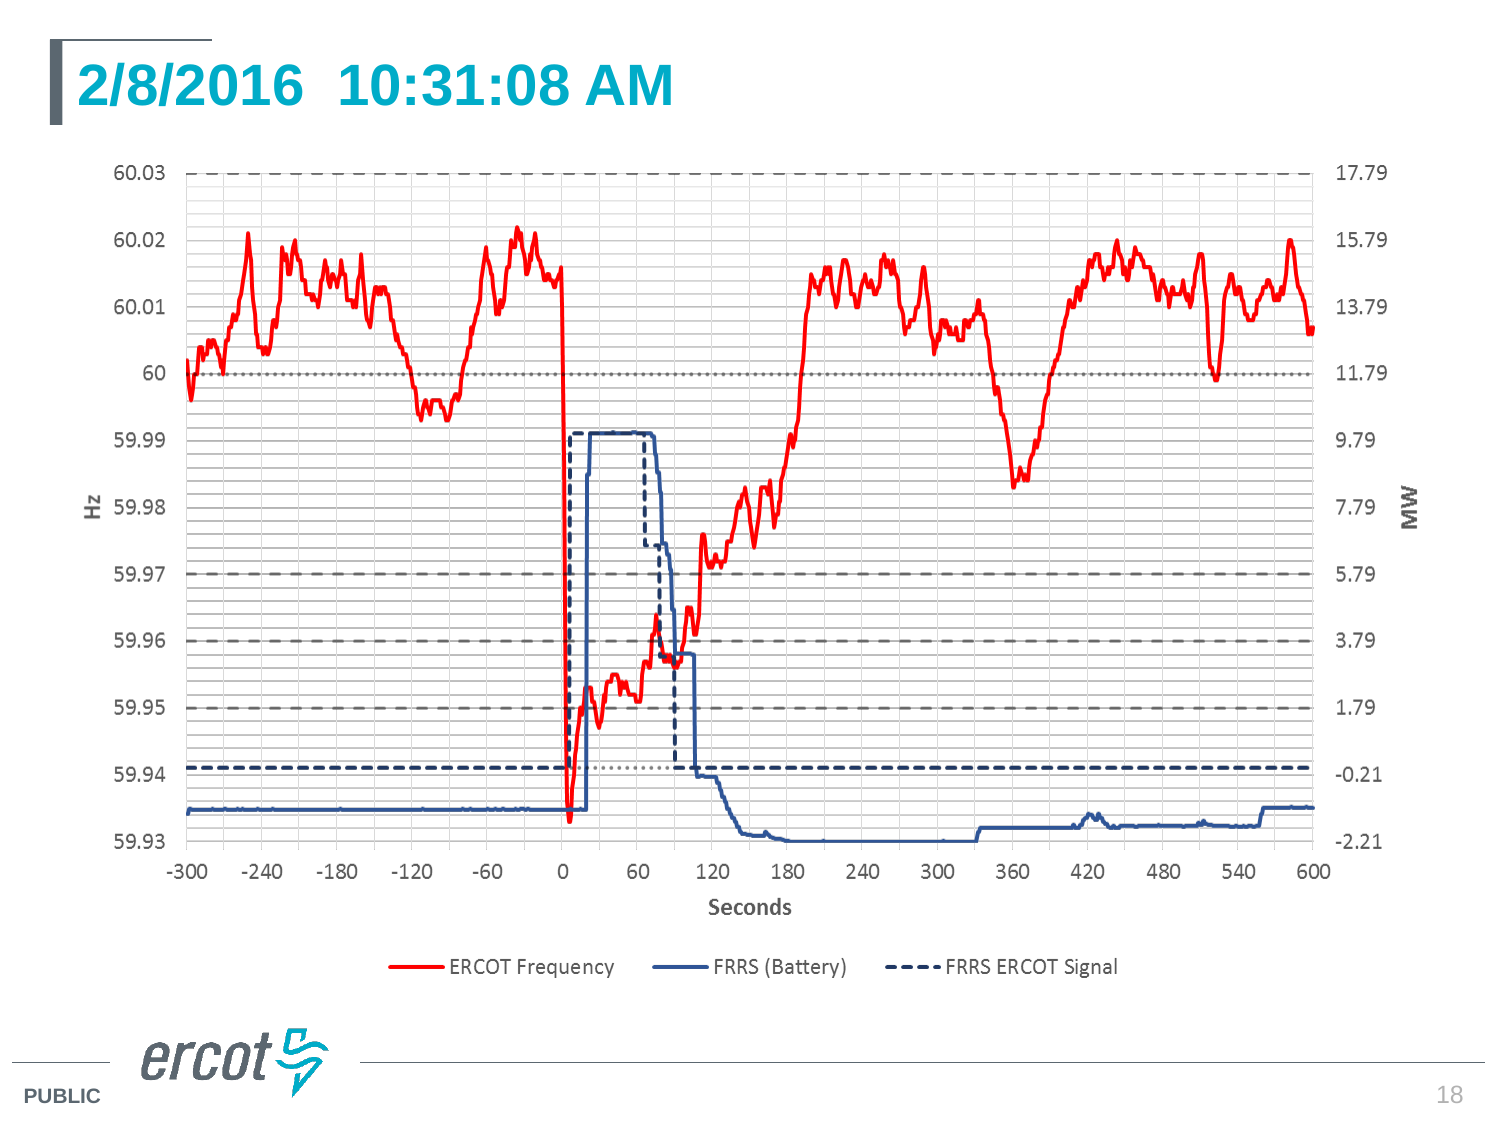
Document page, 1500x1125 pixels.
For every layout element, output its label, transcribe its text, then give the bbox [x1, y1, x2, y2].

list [49, 149, 1451, 1001]
title 2/8/2016 10:31:08 AM [62, 39, 1450, 125]
picture [137, 1024, 332, 1100]
slide_number 18 [1412, 1076, 1488, 1112]
